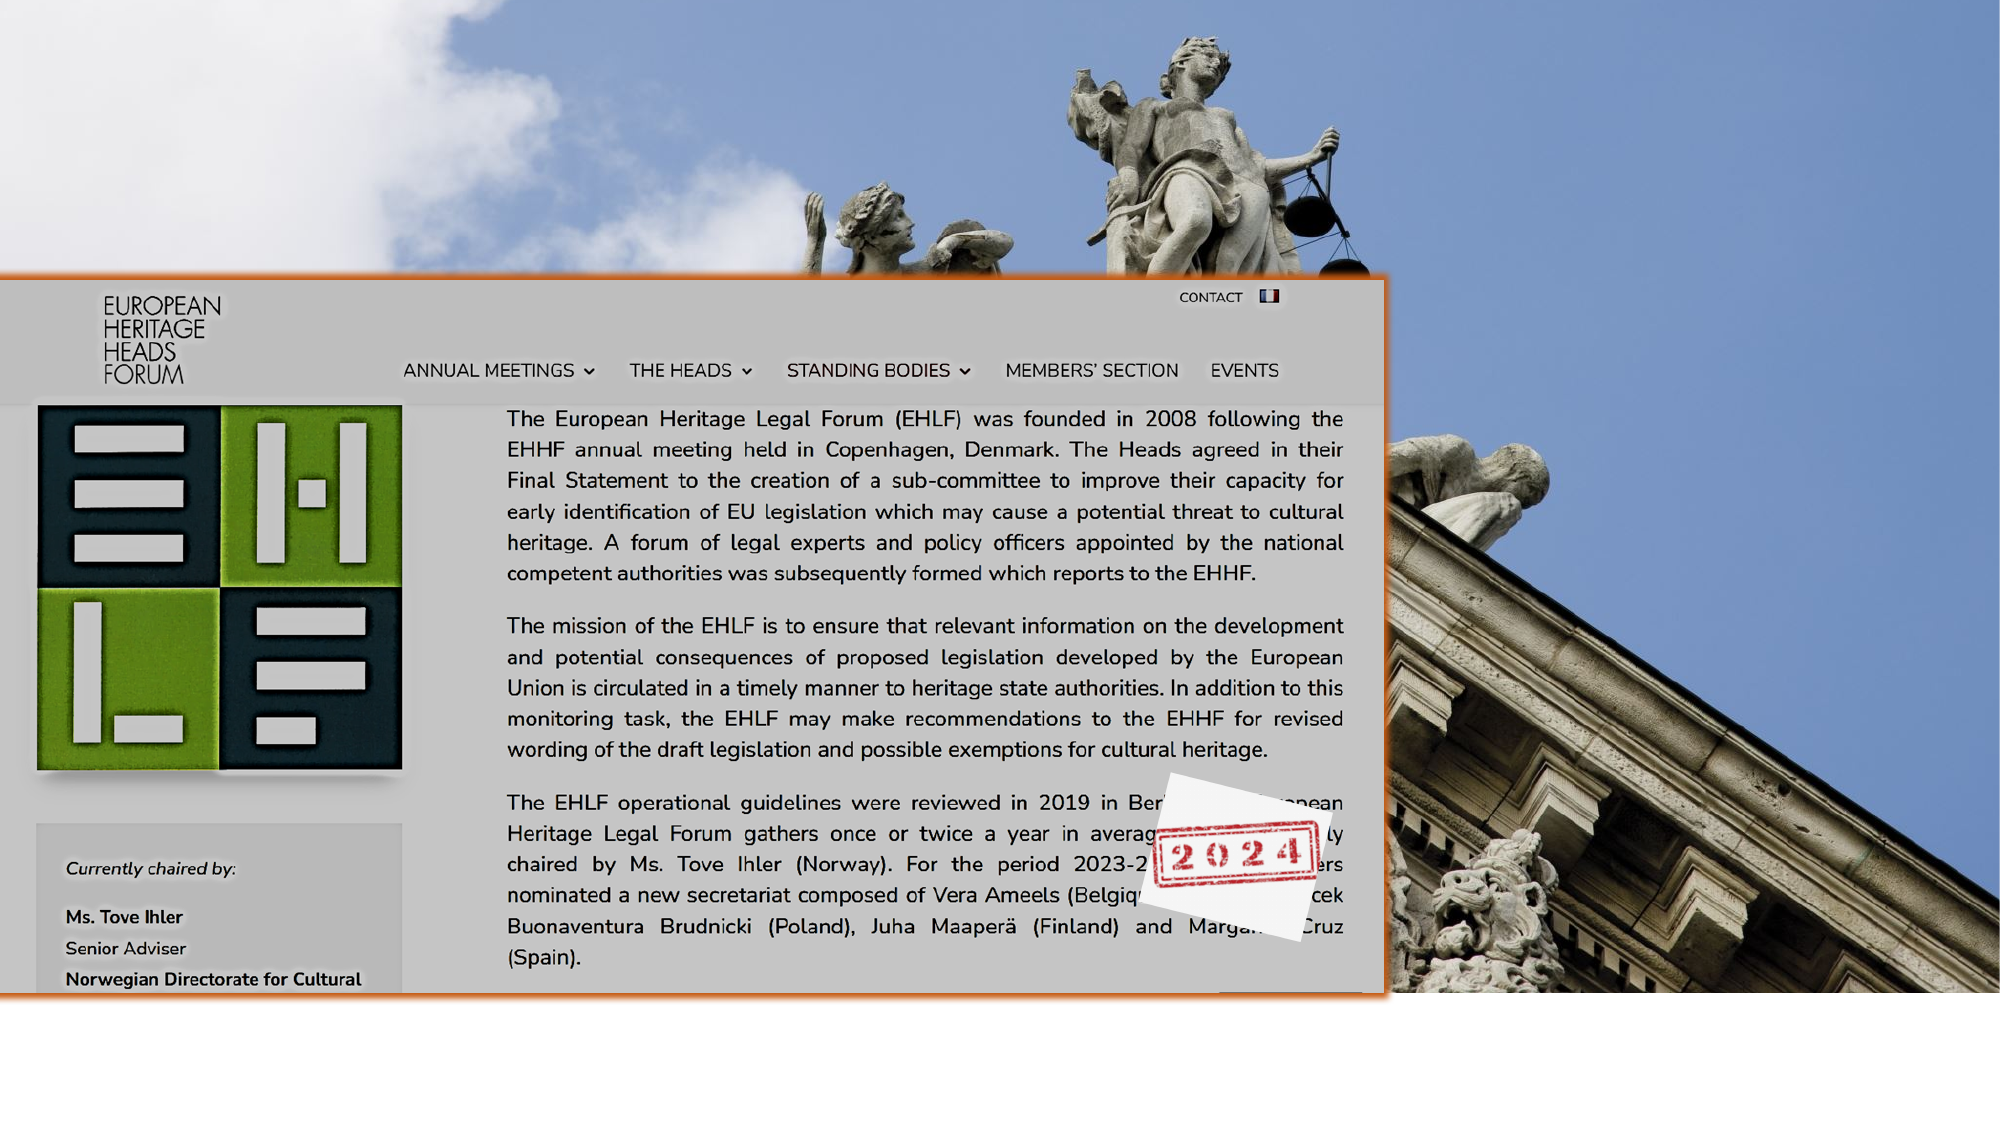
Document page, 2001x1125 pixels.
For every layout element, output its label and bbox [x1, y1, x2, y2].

text_box [0, 993, 2000, 1125]
picture [0, 0, 2000, 994]
